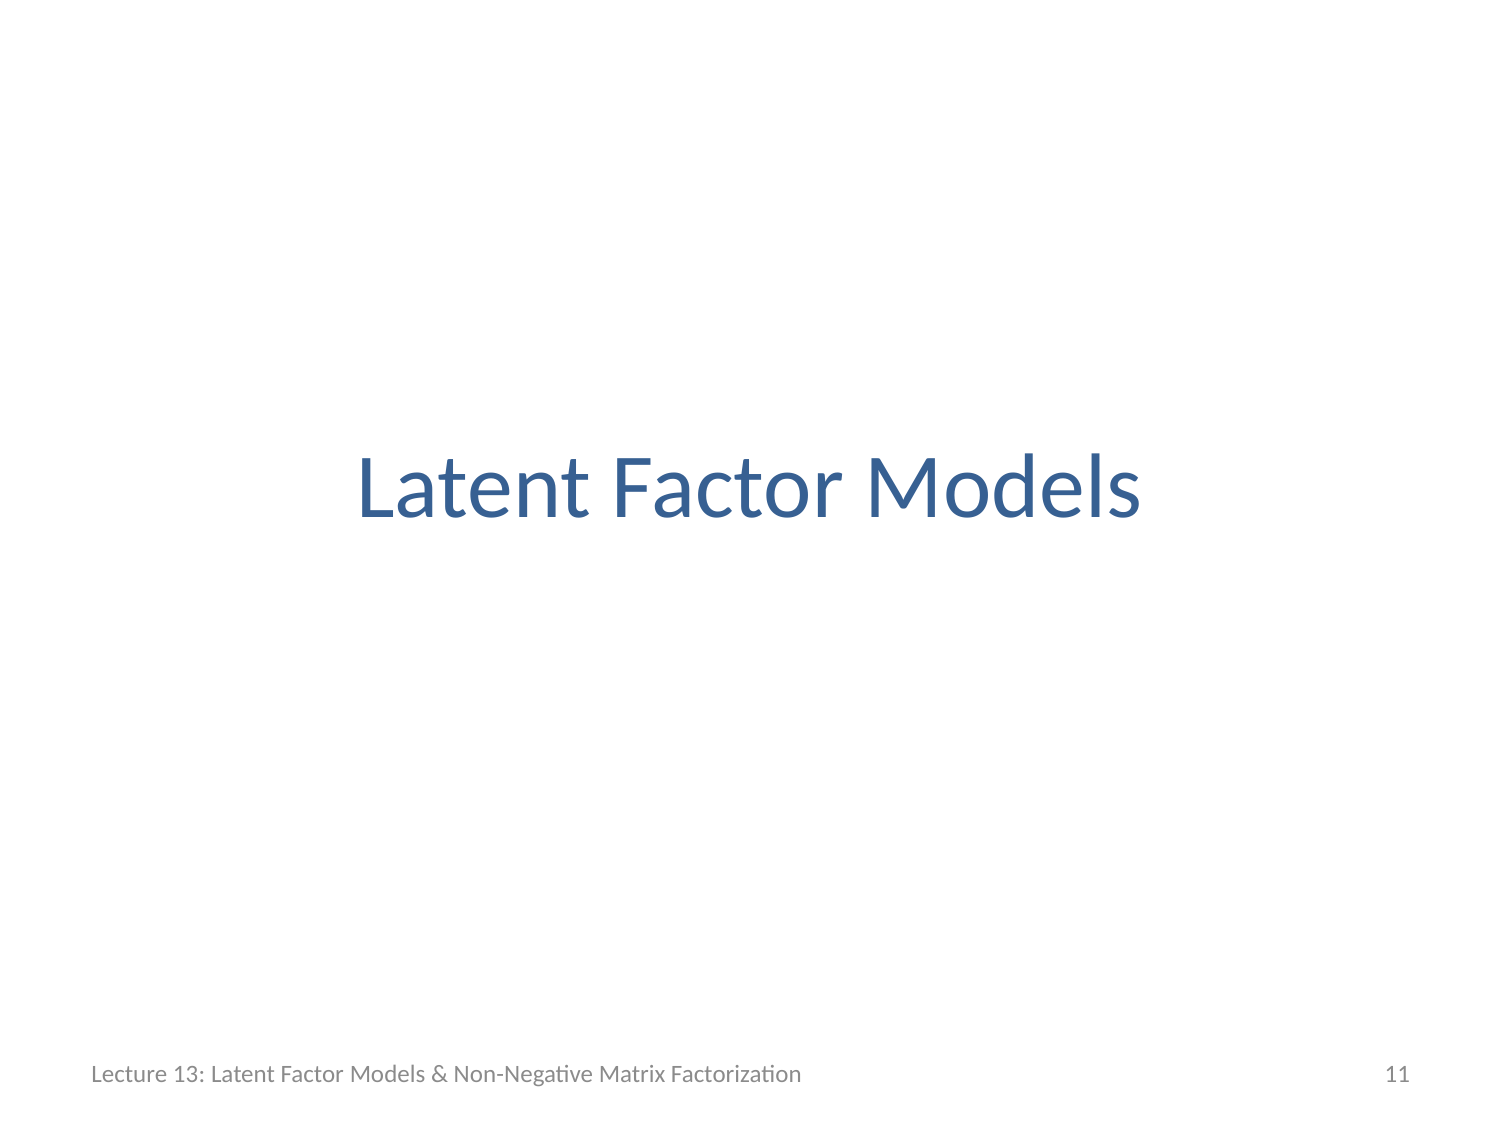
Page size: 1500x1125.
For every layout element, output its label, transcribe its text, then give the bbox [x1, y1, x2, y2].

footer Lecture 13: Latent Factor Models & Non-Negative Matrix Factorization [75, 1042, 820, 1103]
slide_number 11 [1074, 1042, 1425, 1103]
title Latent Factor Models [75, 387, 1425, 575]
